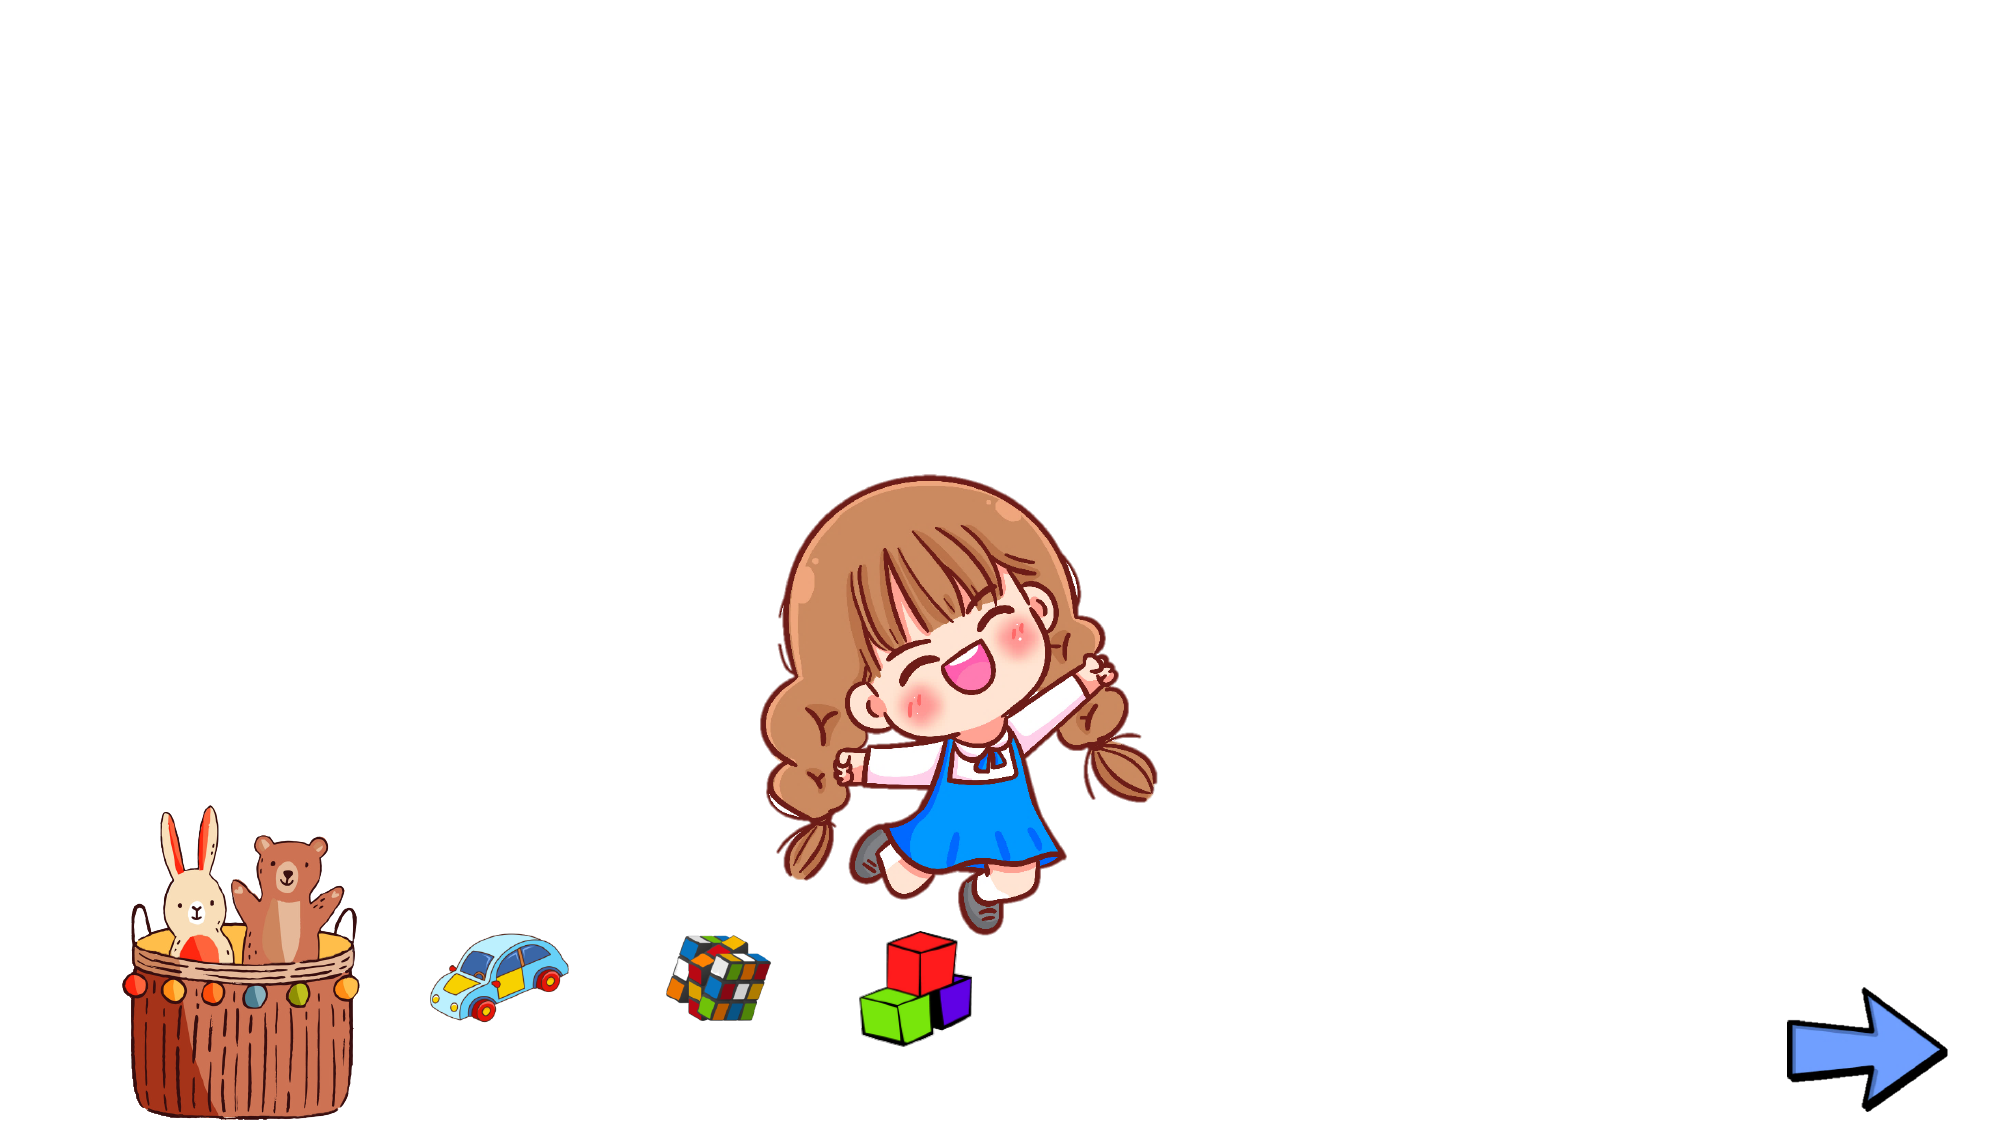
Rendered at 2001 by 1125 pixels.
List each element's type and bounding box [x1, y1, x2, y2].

picture [99, 798, 386, 1125]
picture [1787, 987, 1950, 1112]
picture [424, 929, 571, 1024]
picture [622, 392, 1280, 1056]
